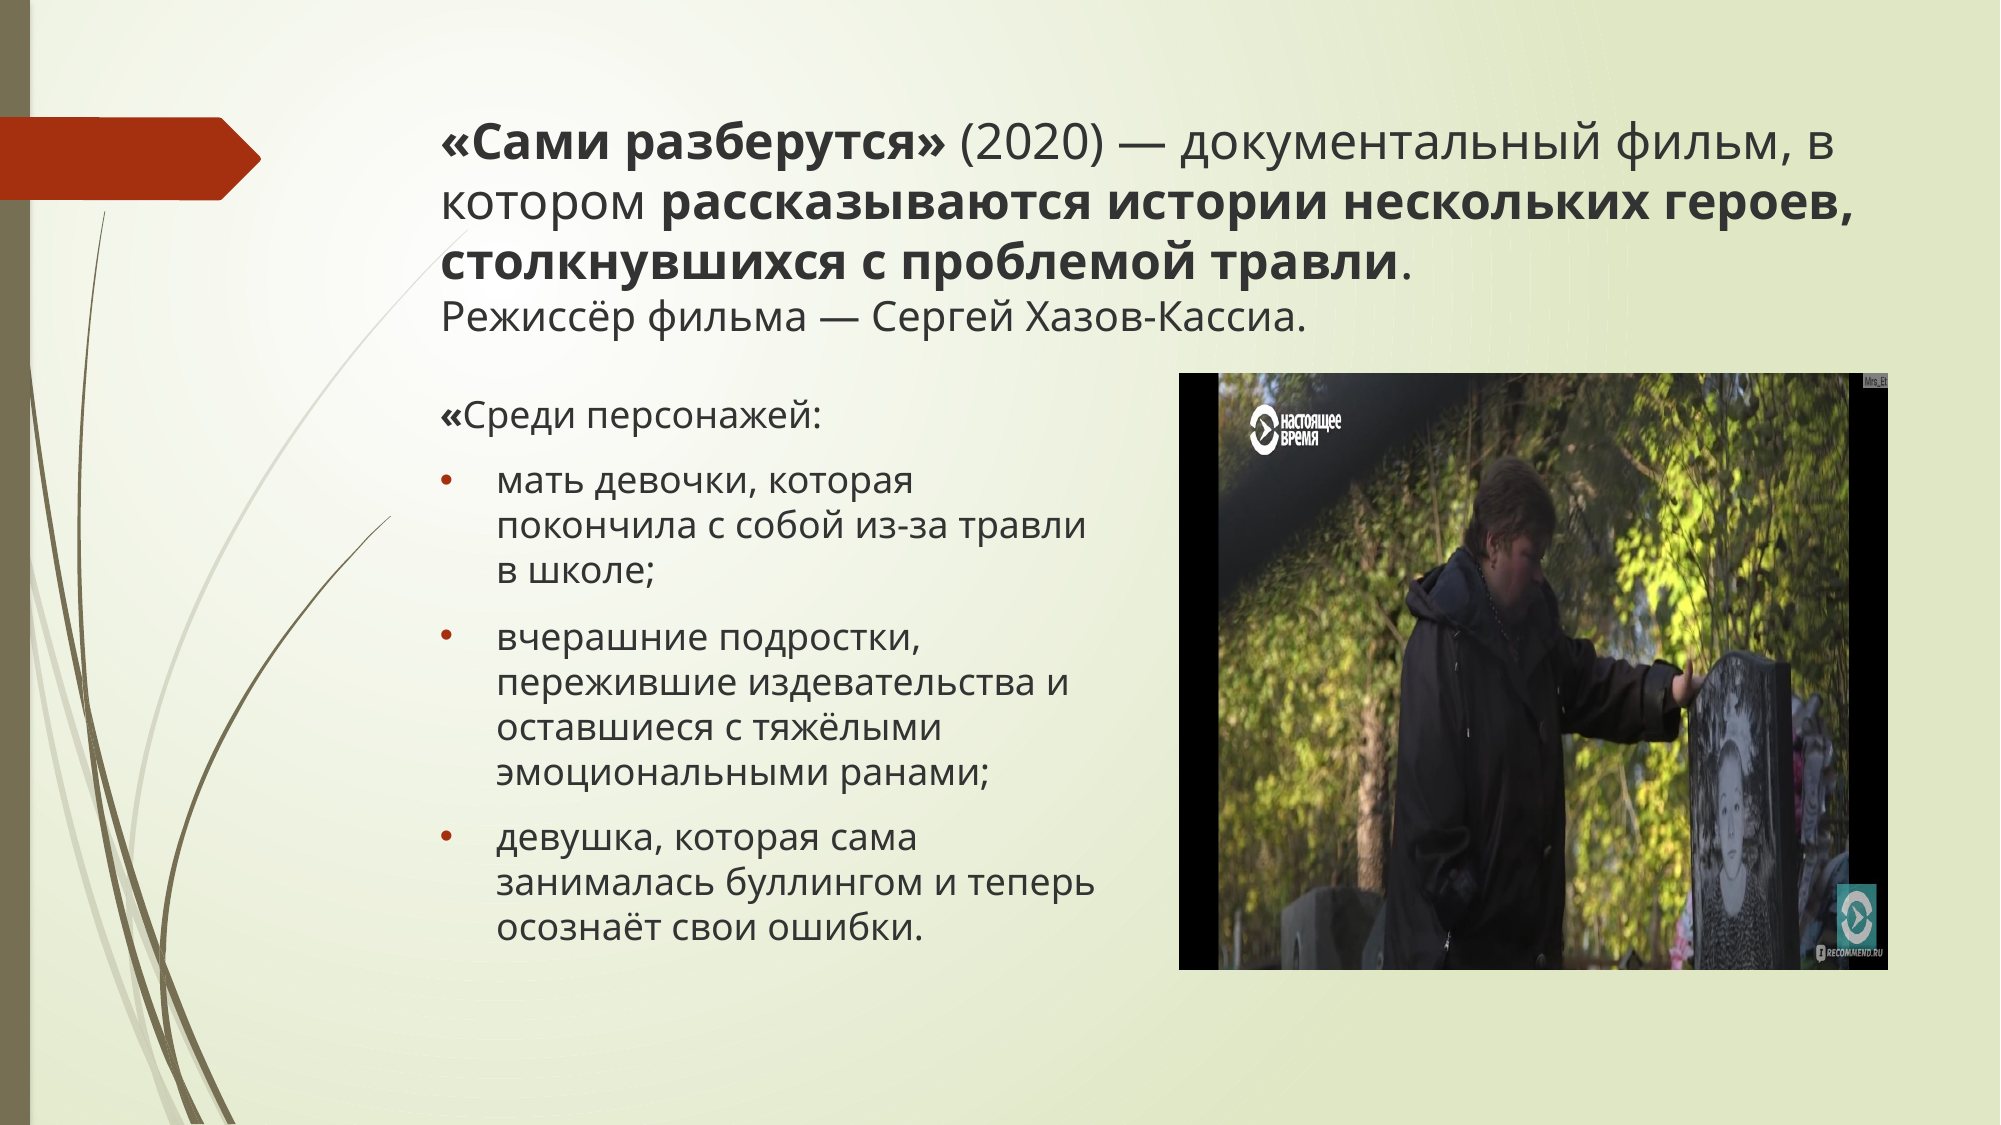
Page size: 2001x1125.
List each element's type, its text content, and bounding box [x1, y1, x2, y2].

list «Среди персонажей: мать девочки, которая покончила с собой из-за травли в школе; вчерашние подростки, пережившие издевательства и оставшиеся с тяжёлыми эмоциональными ранами; девушка, которая сама занималась буллингом и теперь осознаёт свои ошибки. [424, 383, 1133, 970]
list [1179, 373, 1888, 970]
title «Сами разберутся» (2020) — документальный фильм, в котором рассказываются истории нескольких героев, столкнувшихся с проблемой травли. Режиссёр фильма — Сергей Хазов-Кассиа. [425, 102, 1888, 374]
